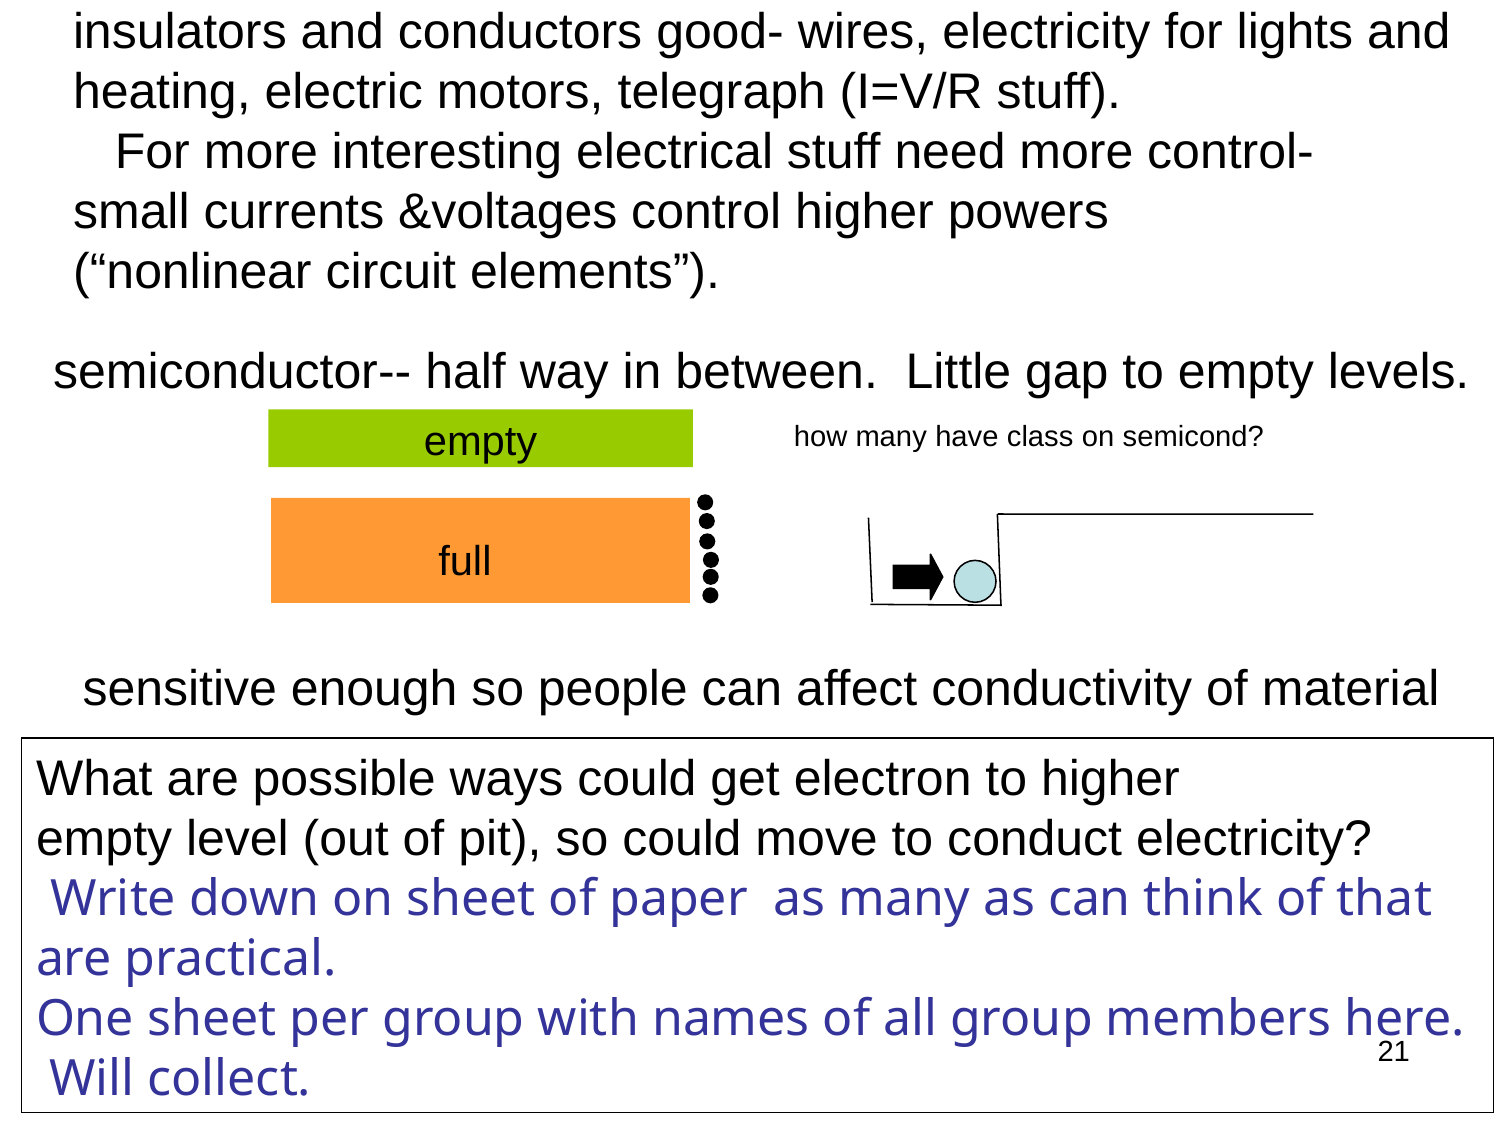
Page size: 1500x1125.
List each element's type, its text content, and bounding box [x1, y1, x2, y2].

text_box insulators and conductors good- wires, electricity for lights and heating, electric motors, telegraph (I=V/R stuff). For more interesting electrical stuff need more control- small currents &voltages control higher powers (“nonlinear circuit elements”). [58, 0, 1467, 306]
text_box [954, 560, 997, 603]
text_box how many have class on semicond? [779, 410, 1280, 461]
text_box [703, 588, 718, 603]
text_box [703, 569, 718, 585]
text_box [697, 495, 713, 510]
text_box [703, 552, 719, 568]
text_box [893, 553, 943, 601]
text_box full [423, 526, 507, 592]
text_box semiconductor-- half way in between. Little gap to empty levels. [38, 331, 1486, 406]
text_box [699, 534, 715, 549]
text_box empty [268, 409, 693, 468]
text_box [271, 497, 690, 603]
text_box sensitive enough so people can affect conductivity of material [67, 648, 1456, 724]
text_box [699, 513, 715, 529]
text_box What are possible ways could get electron to higher empty level (out of pit), so could move to conduct electricity? Write down on sheet of paper as many as can think of that are practical. One sheet per group with names of all group members here. Will collect. [21, 737, 1494, 1113]
